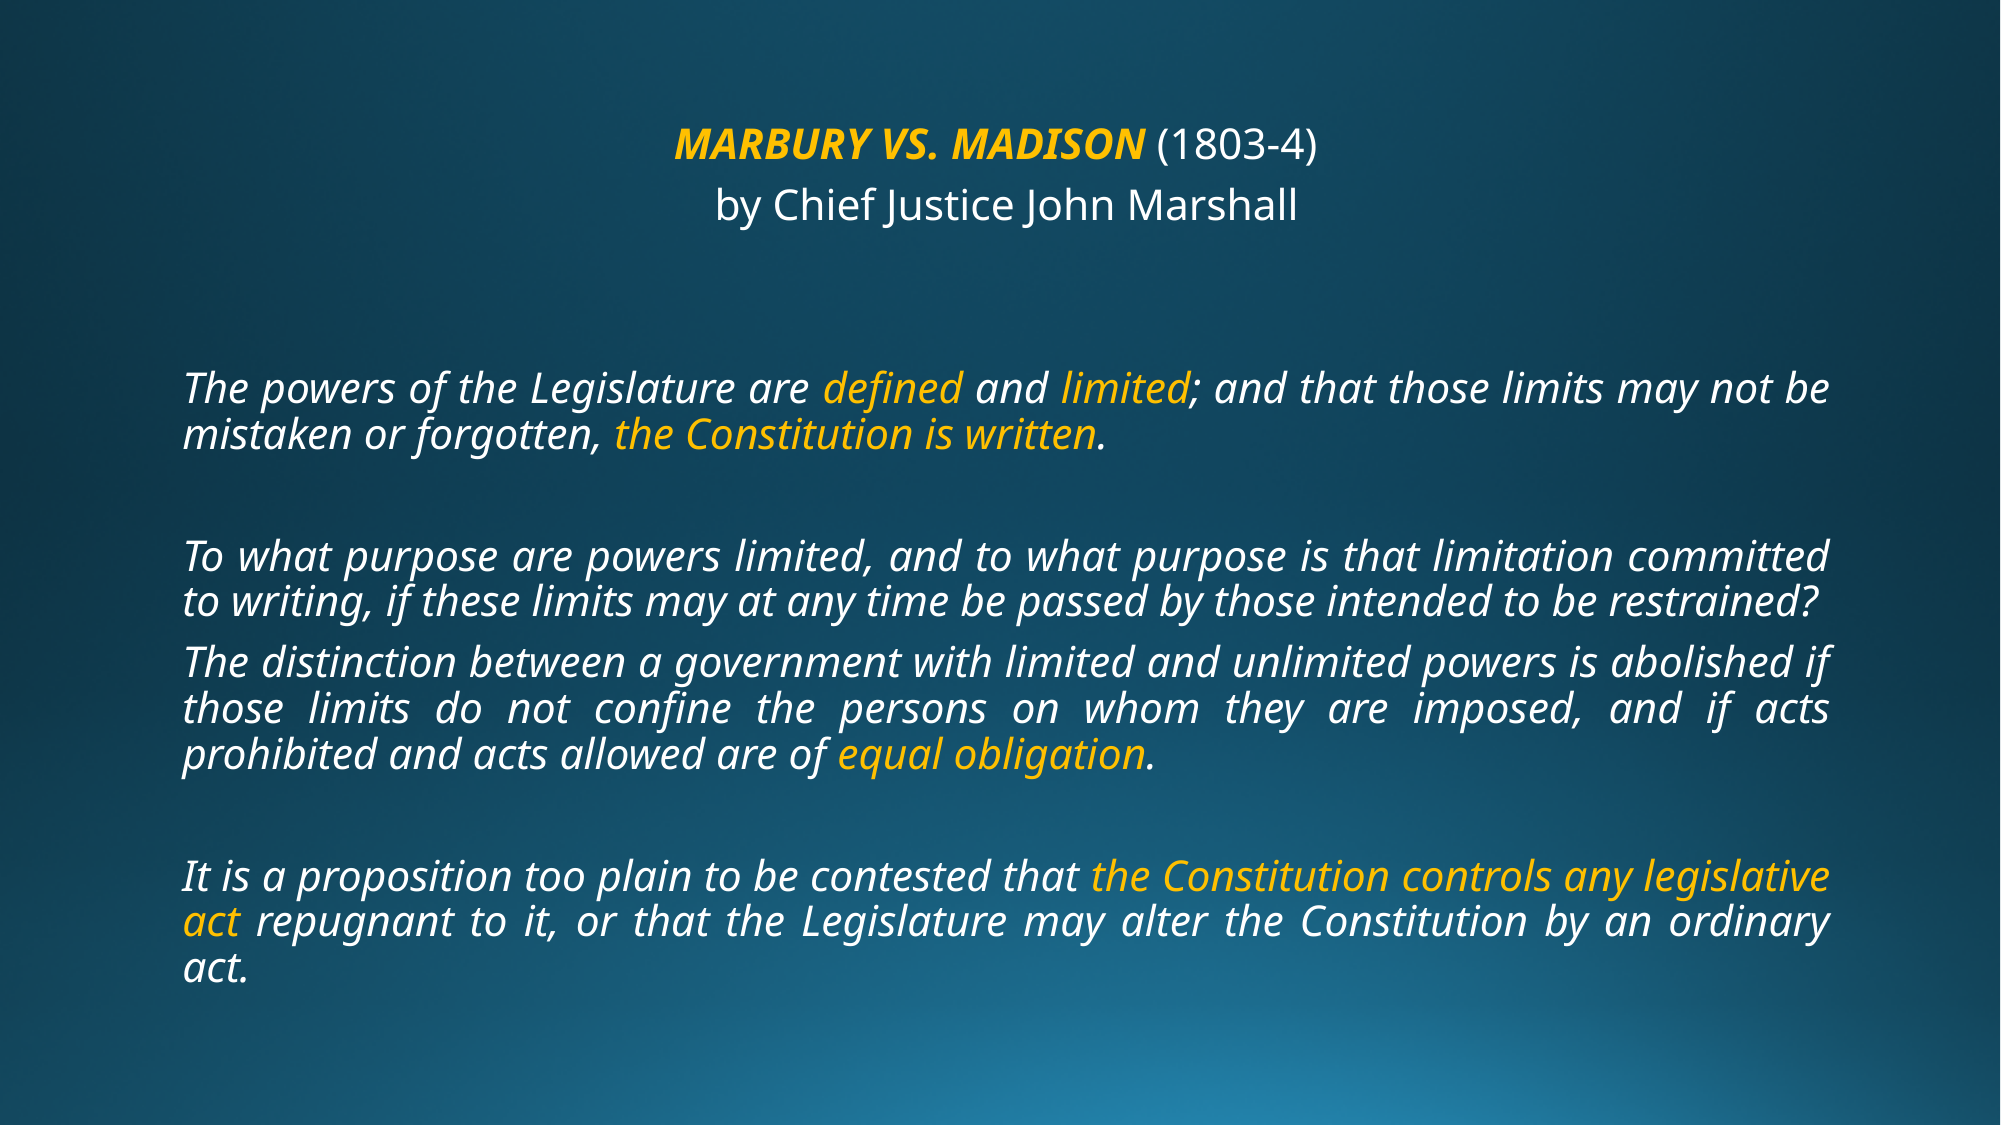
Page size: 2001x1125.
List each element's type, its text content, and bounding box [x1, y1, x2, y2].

list MARBURY VS. MADISON (1803-4) by Chief Justice John Marshall The powers of the Legislature are defined and limited; and that those limits may not be mistaken or forgotten, the Constitution is written. To what purpose are powers limited, and to what purpose is that limitation committed to writing, if these limits may at any time be passed by those intended to be restrained? The distinction between a government with limited and unlimited powers is abolished if those limits do not confine the persons on whom they are imposed, and if acts prohibited and acts allowed are of equal obligation. It is a proposition too plain to be contested that the Constitution controls any legislative act repugnant to it, or that the Legislature may alter the Constitution by an ordinary act. [167, 115, 1847, 1039]
picture [0, 0, 2001, 1125]
